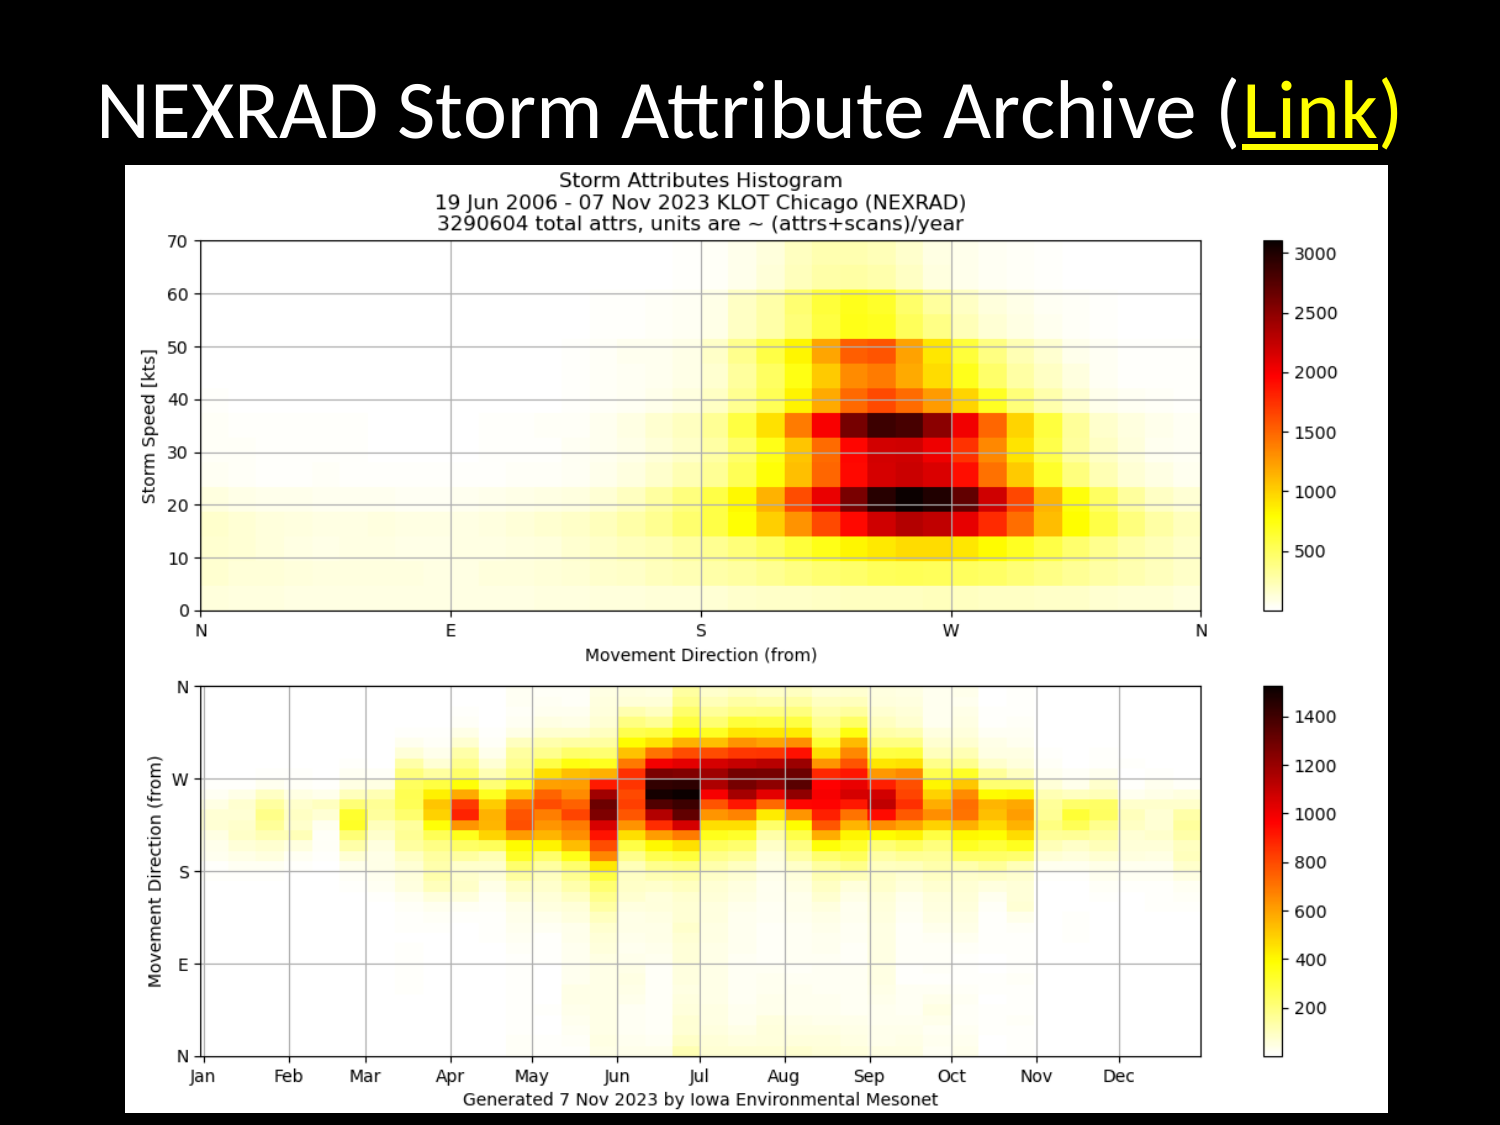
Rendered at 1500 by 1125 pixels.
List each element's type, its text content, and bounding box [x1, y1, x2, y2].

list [124, 165, 1388, 1113]
title NEXRAD Storm Attribute Archive (Link) [75, 45, 1425, 166]
